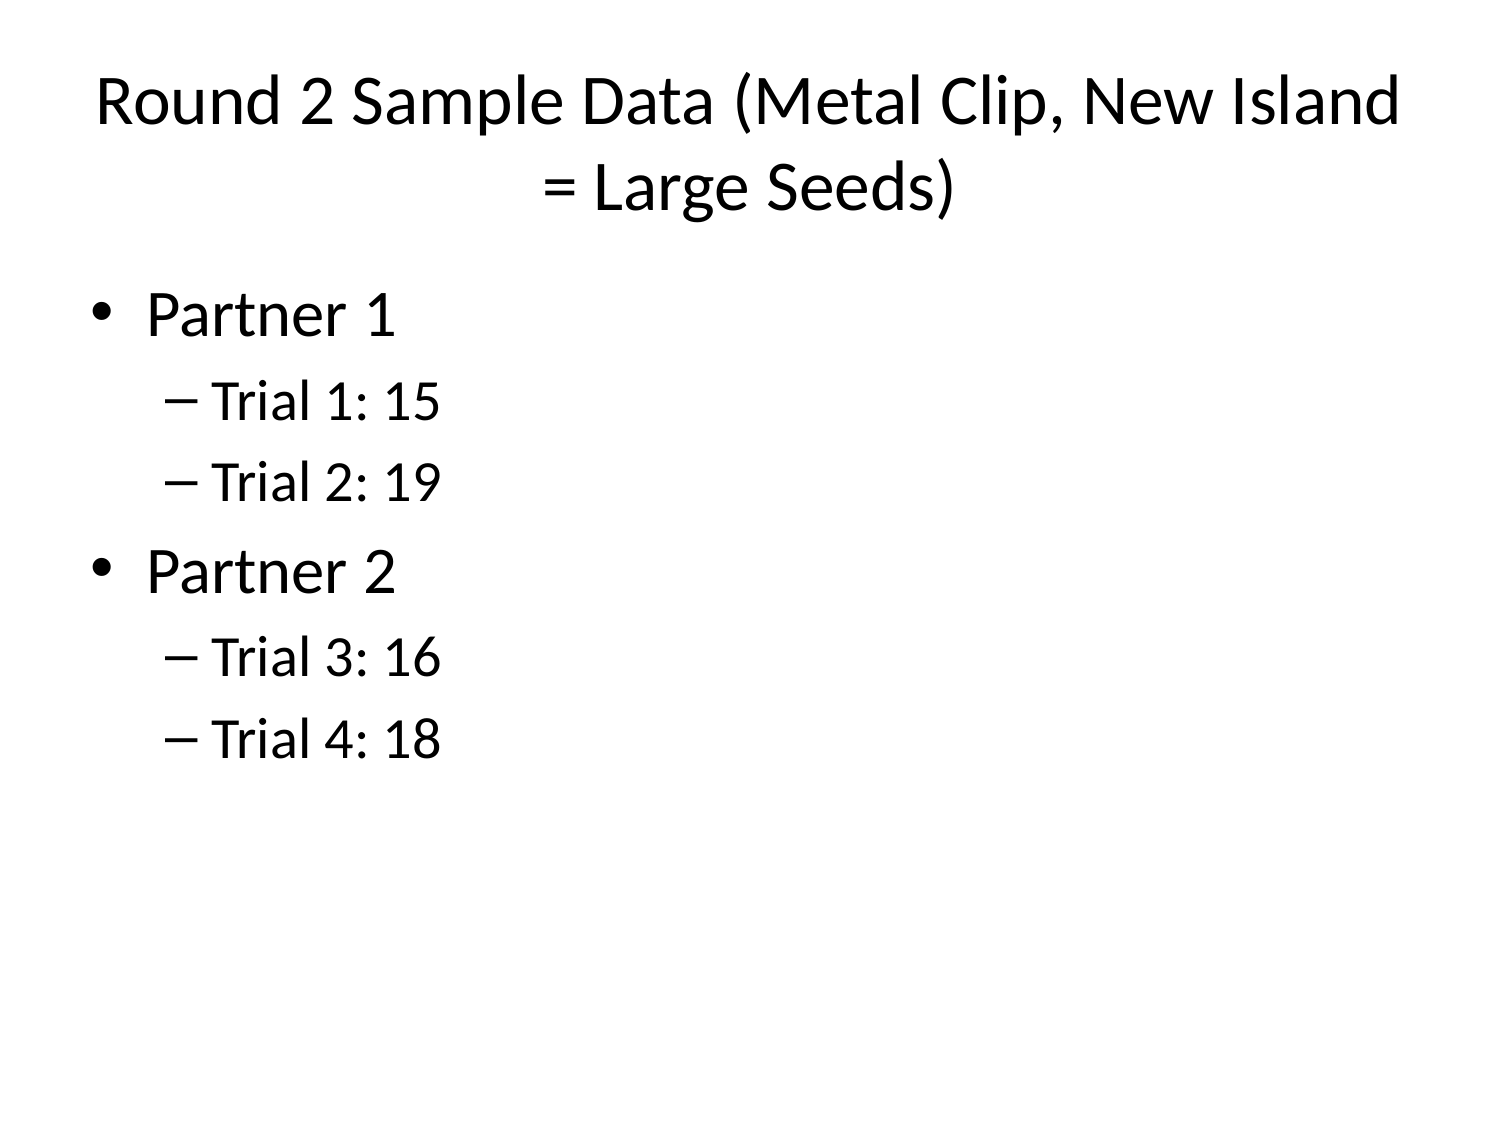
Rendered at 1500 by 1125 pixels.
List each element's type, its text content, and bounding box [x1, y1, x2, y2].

title Round 2 Sample Data (Metal Clip, New Island = Large Seeds) [75, 45, 1425, 233]
list Partner 1 Trial 1: 15 Trial 2: 19 Partner 2 Trial 3: 16 Trial 4: 18 [75, 262, 1425, 1005]
